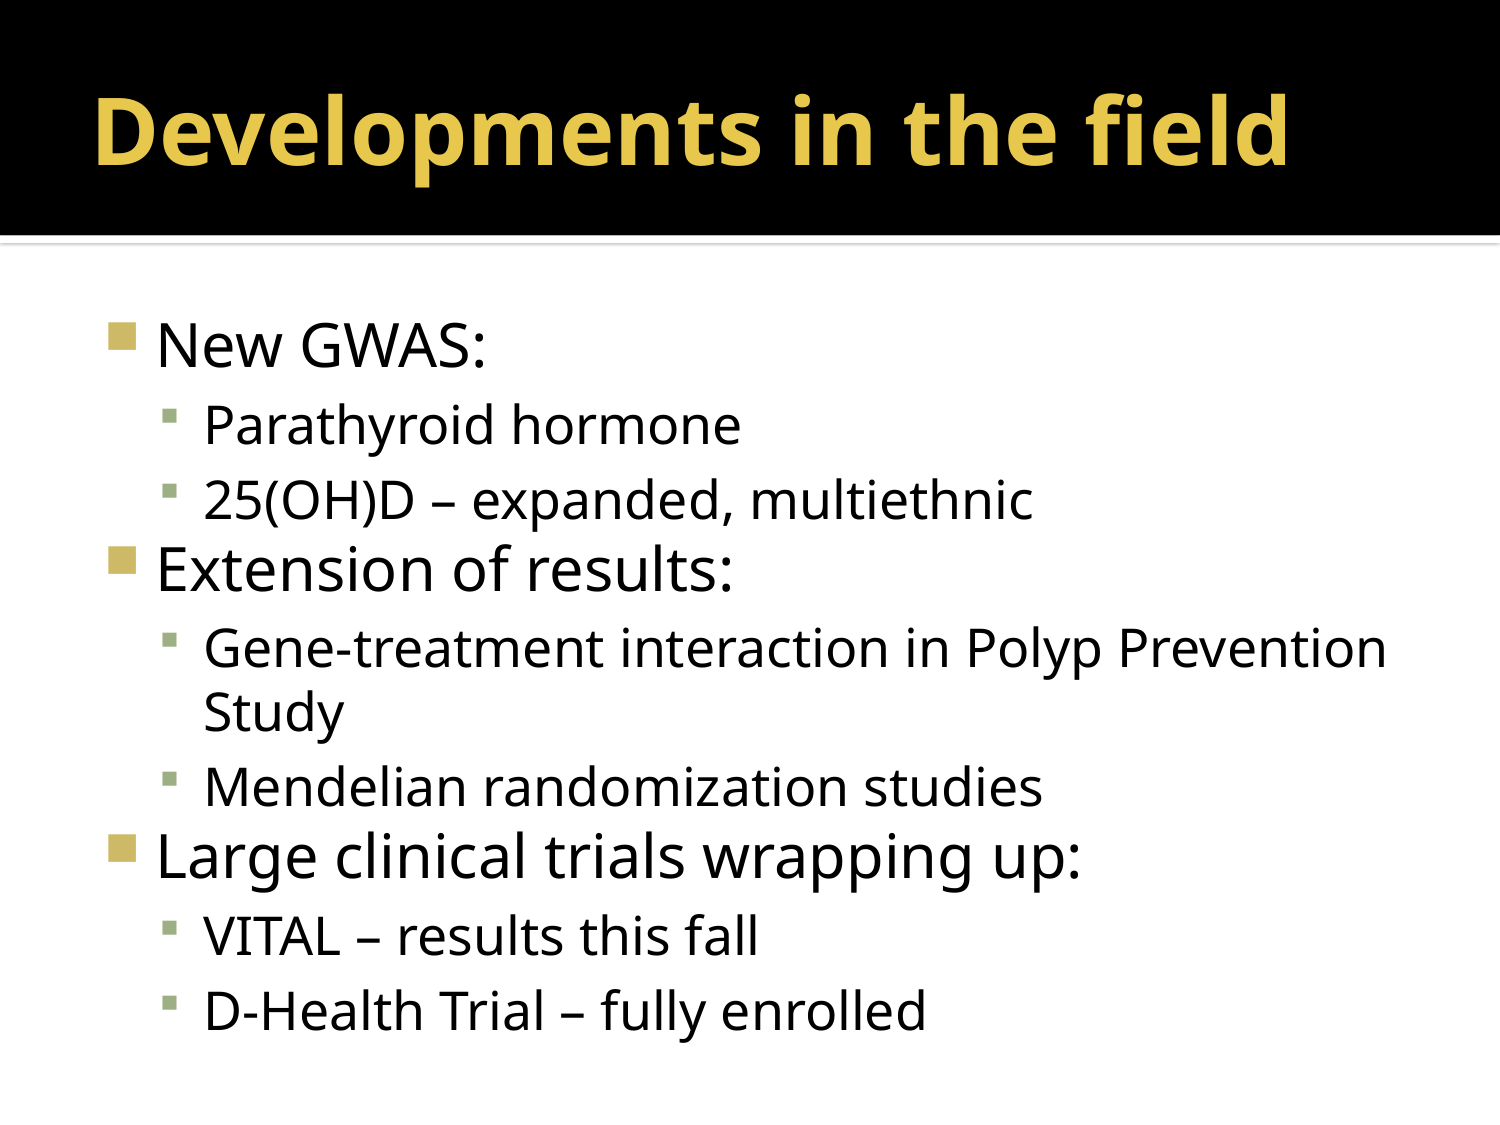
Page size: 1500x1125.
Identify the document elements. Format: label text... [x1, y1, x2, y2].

list New GWAS: Parathyroid hormone 25(OH)D – expanded, multiethnic Extension of results: Gene-treatment interaction in Polyp Prevention Study Mendelian randomization studies Large clinical trials wrapping up: VITAL – results this fall D-Health Trial – fully enrolled [75, 291, 1450, 1050]
title Developments in the field [75, 25, 1425, 231]
